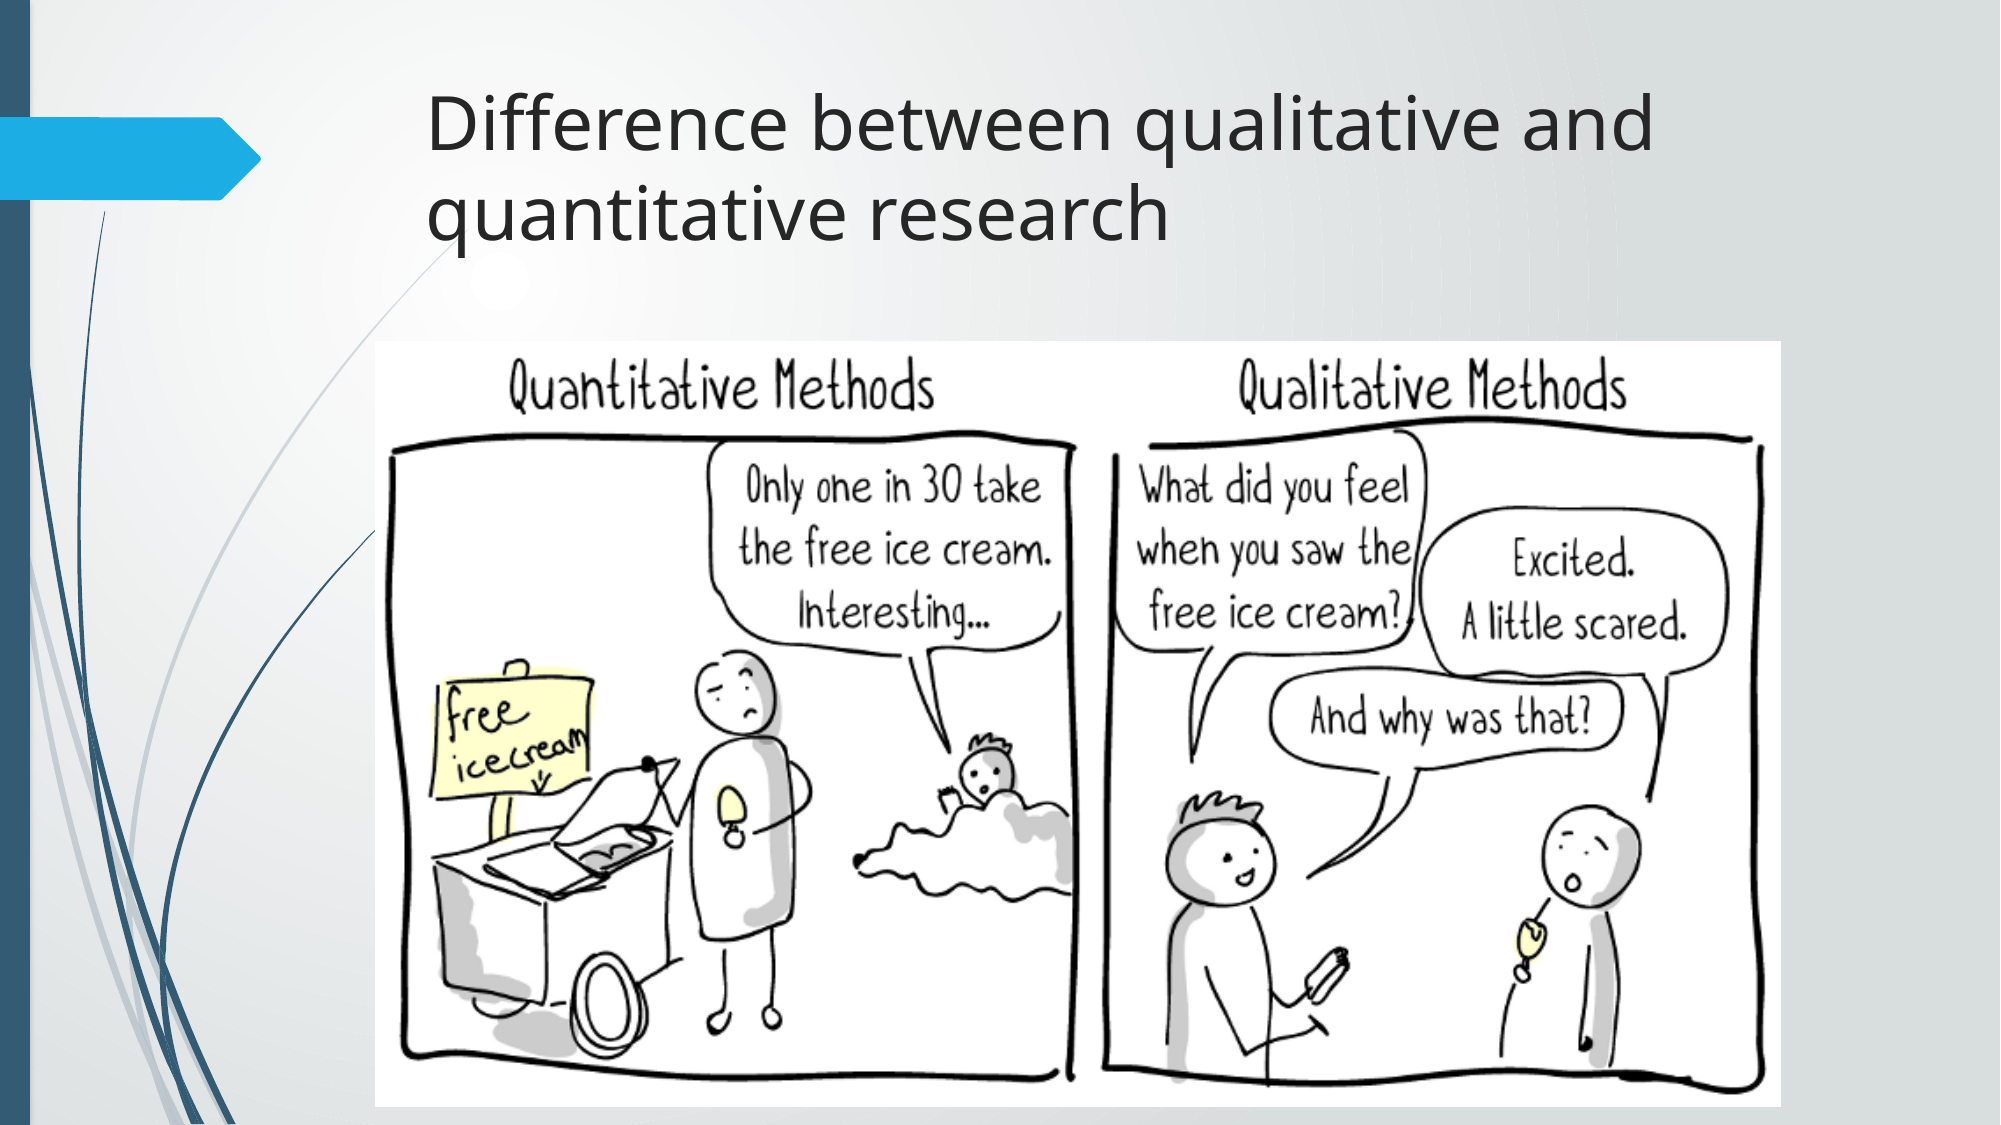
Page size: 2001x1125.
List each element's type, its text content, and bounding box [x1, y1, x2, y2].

title Difference between qualitative and quantitative research [410, 68, 1873, 279]
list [375, 341, 1781, 1107]
